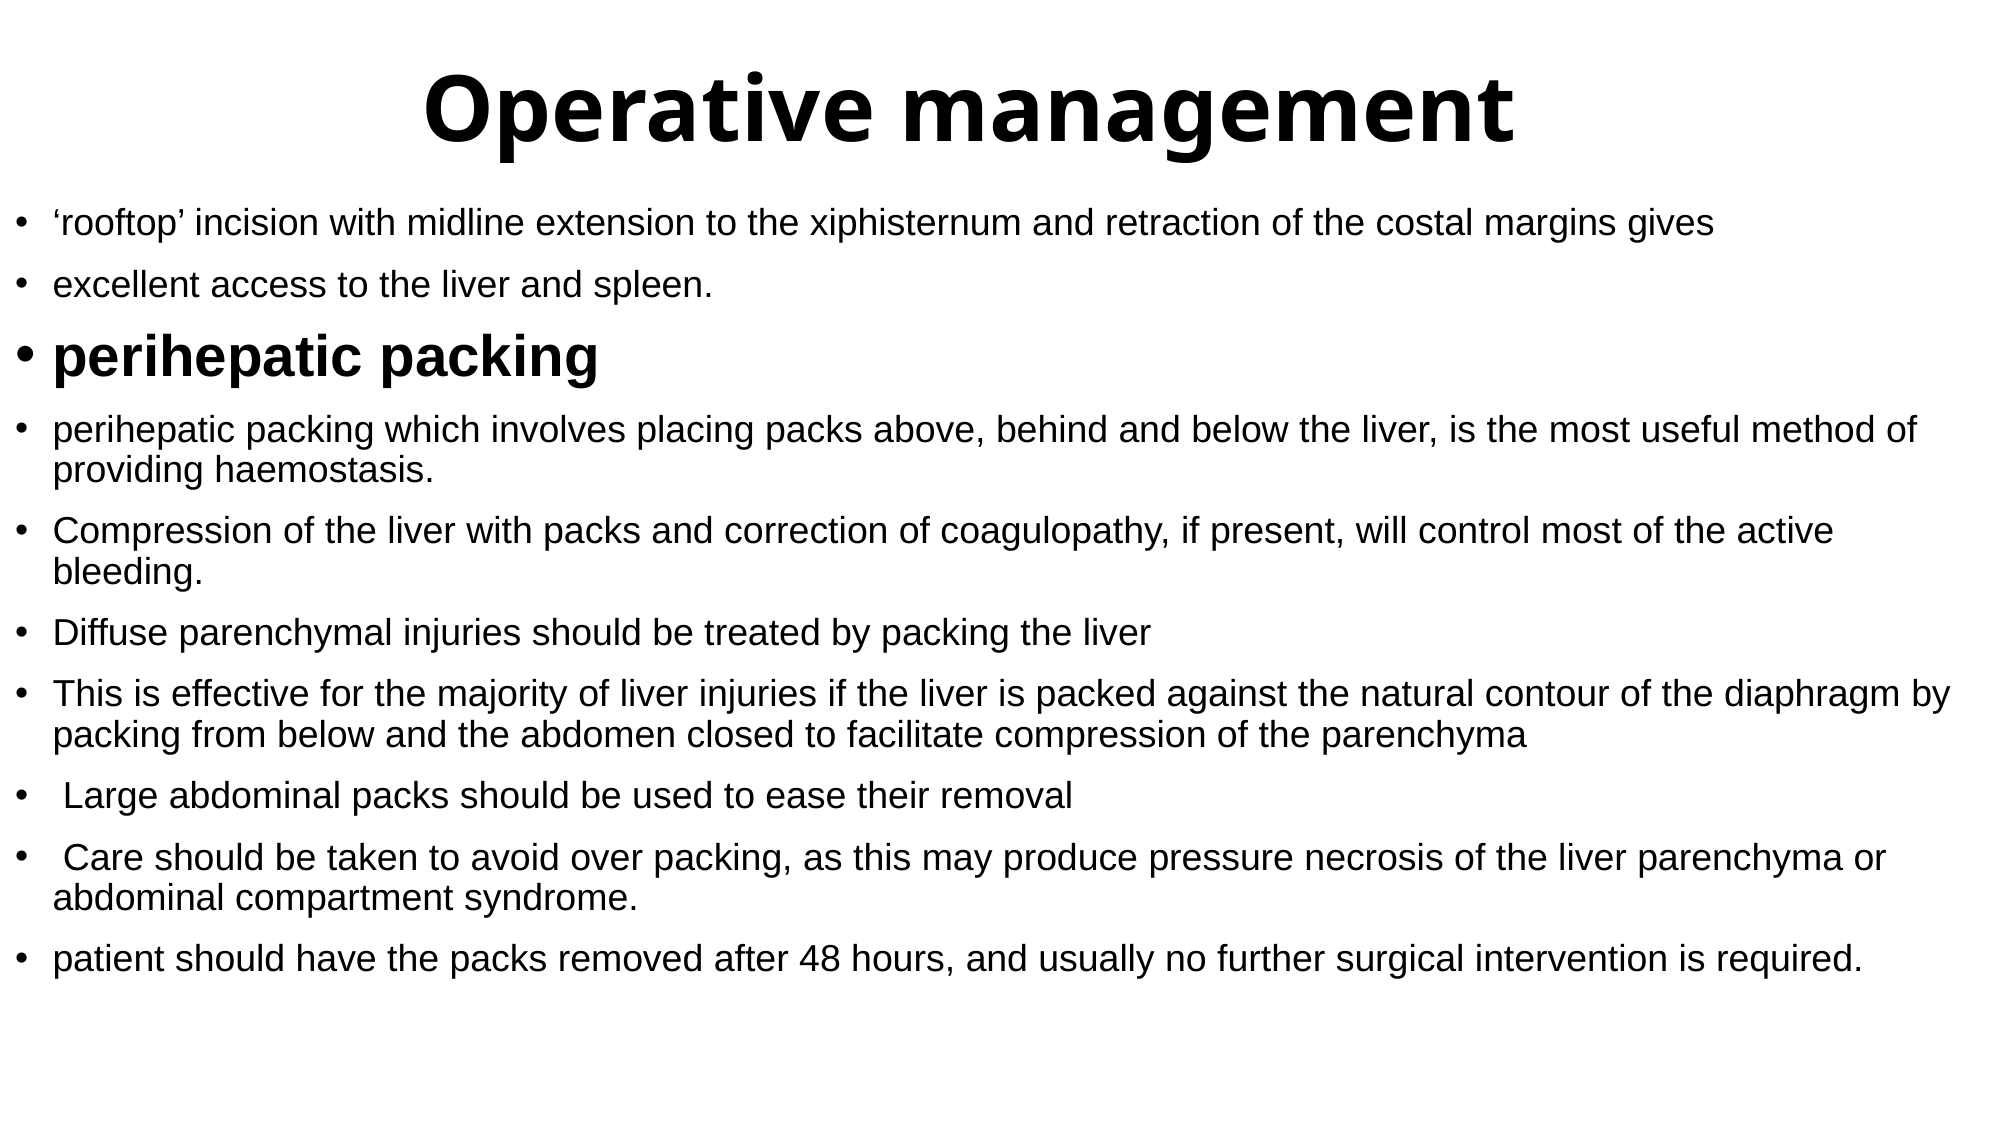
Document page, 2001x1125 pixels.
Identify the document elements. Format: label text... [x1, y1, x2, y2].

title Operative management [0, 3, 1963, 195]
list ‘rooftop’ incision with midline extension to the xiphisternum and retraction of the costal margins gives excellent access to the liver and spleen. perihepatic packing perihepatic packing which involves placing packs above, behind and below the liver, is the most useful method of providing haemostasis. Compression of the liver with packs and correction of coagulopathy, if present, will control most of the active bleeding. Diffuse parenchymal injuries should be treated by packing the liver This is effective for the majority of liver injuries if the liver is packed against the natural contour of the diaphragm by packing from below and the abdomen closed to facilitate compression of the parenchyma Large abdominal packs should be used to ease their removal Care should be taken to avoid over packing, as this may produce pressure necrosis of the liver parenchyma or abdominal compartment syndrome. patient should have the packs removed after 48 hours, and usually no further surgical intervention is required. [0, 195, 2000, 1122]
